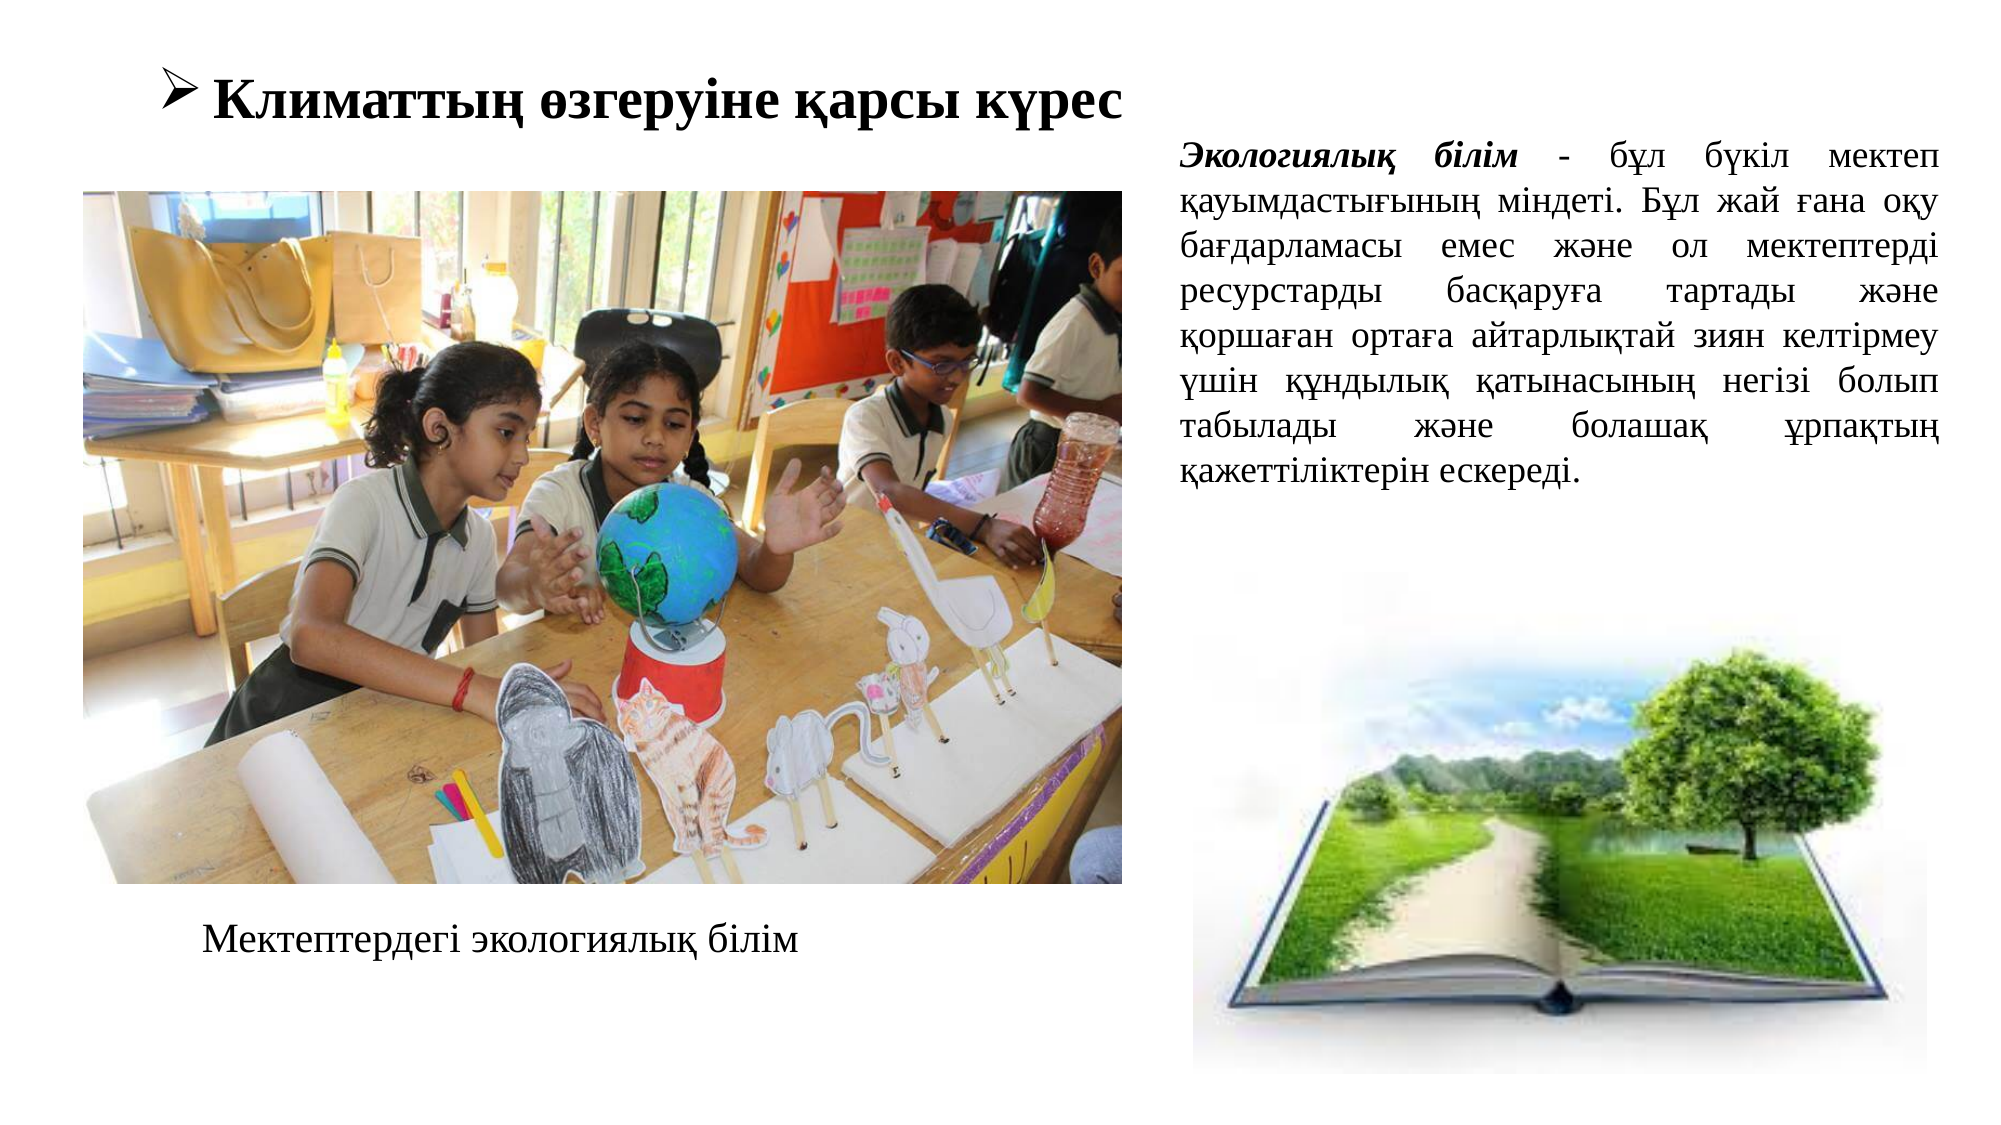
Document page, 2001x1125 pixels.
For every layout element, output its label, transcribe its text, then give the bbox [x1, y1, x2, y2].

text_box Экологиялық білім - бұл бүкіл мектеп қауымдастығының міндеті. Бұл жай ғана оқу бағдарламасы емес және ол мектептерді ресурстарды басқаруға тартады және қоршаған ортаға айтарлықтай зиян келтірмеу үшін құндылық қатынасының негізі болып табылады және болашақ ұрпақтың қажеттіліктерін ескереді. [1165, 123, 1955, 498]
text_box Мектептердегі экологиялық білім [187, 903, 815, 969]
picture [83, 191, 1122, 885]
text_box Климаттың өзгеруіне қарсы күрес [142, 53, 1138, 138]
picture [1193, 572, 1927, 1074]
